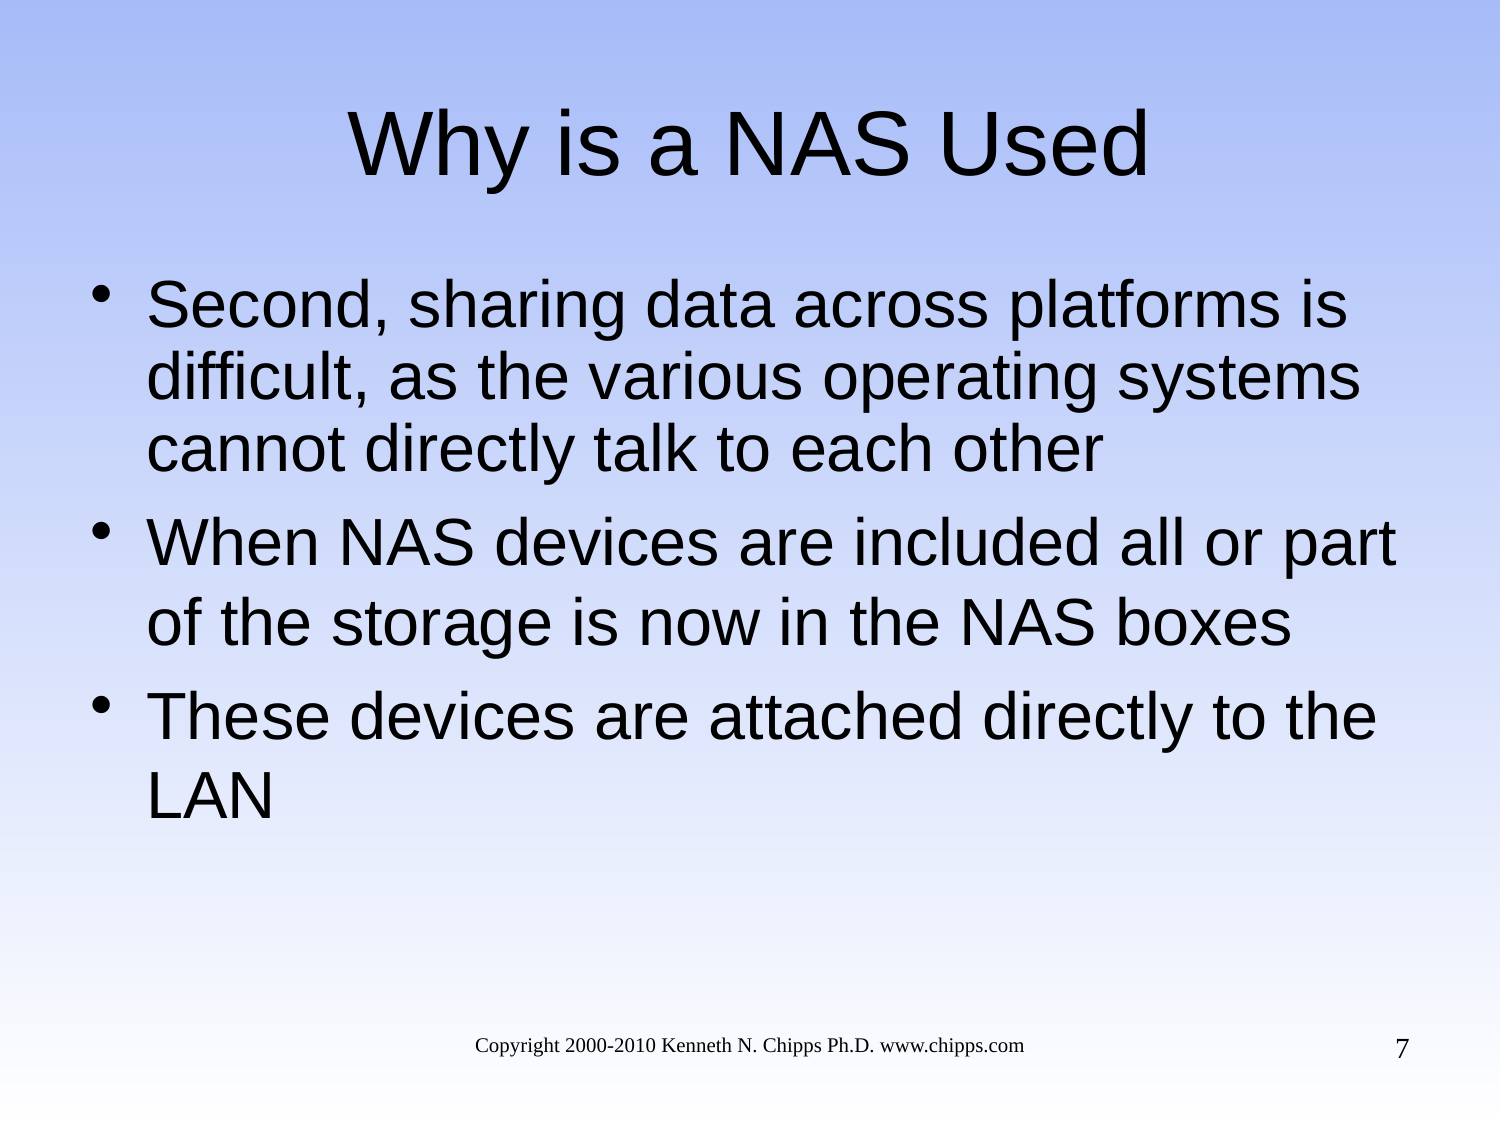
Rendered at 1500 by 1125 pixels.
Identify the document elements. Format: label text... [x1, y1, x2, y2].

footer Copyright 2000-2010 Kenneth N. Chipps Ph.D. www.chipps.com [449, 1024, 1051, 1103]
title Why is a NAS Used [74, 44, 1426, 233]
list Second, sharing data across platforms is difficult, as the various operating systems cannot directly talk to each other When NAS devices are included all or part of the storage is now in the NAS boxes These devices are attached directly to the LAN [74, 262, 1426, 1006]
slide_number 7 [1074, 1021, 1426, 1101]
